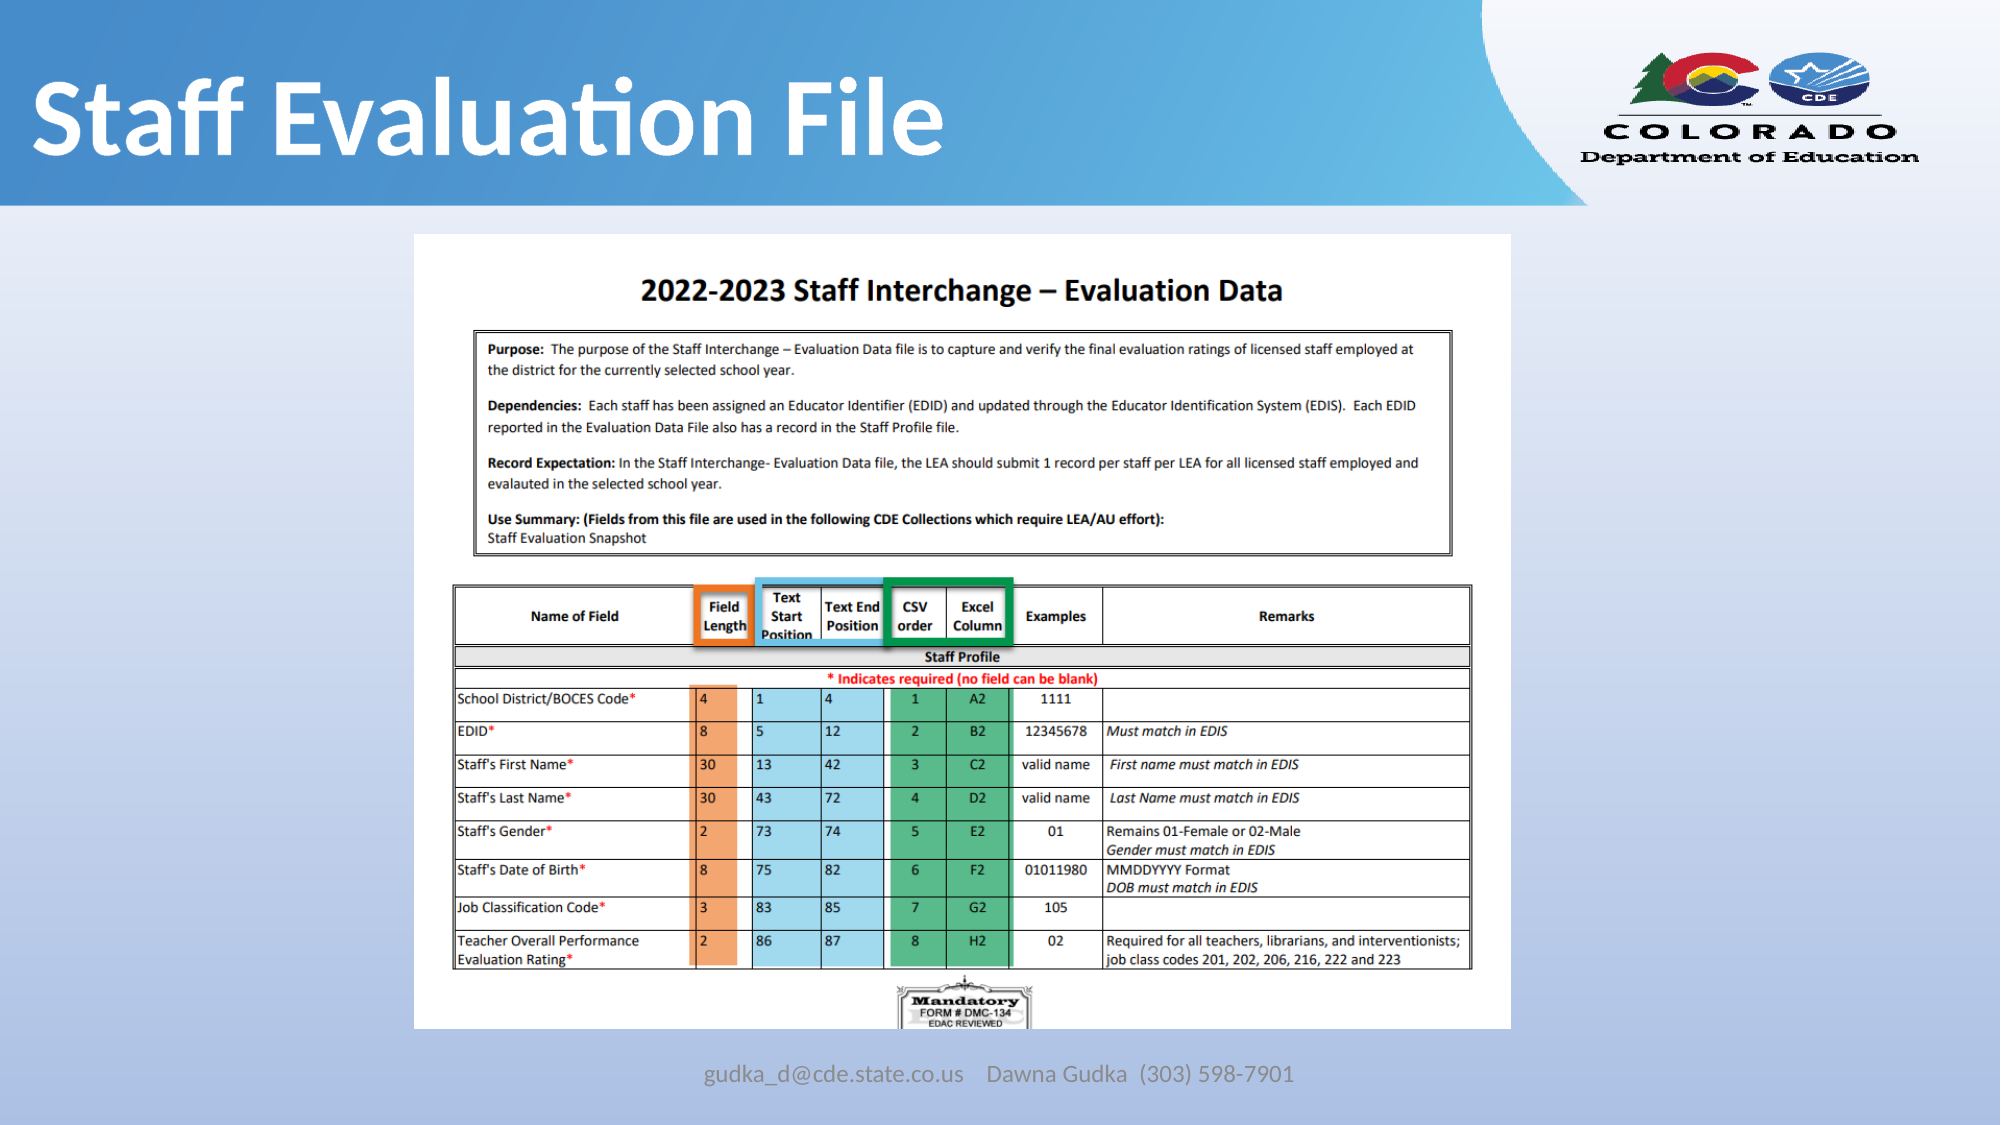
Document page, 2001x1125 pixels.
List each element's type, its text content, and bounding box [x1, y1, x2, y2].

picture [414, 234, 1511, 1029]
picture [0, 0, 2000, 219]
footer gudka_d@cde.state.co.us Dawna Gudka (303) 598-7901 [662, 1042, 1338, 1103]
title Staff Evaluation File [15, 35, 1390, 239]
